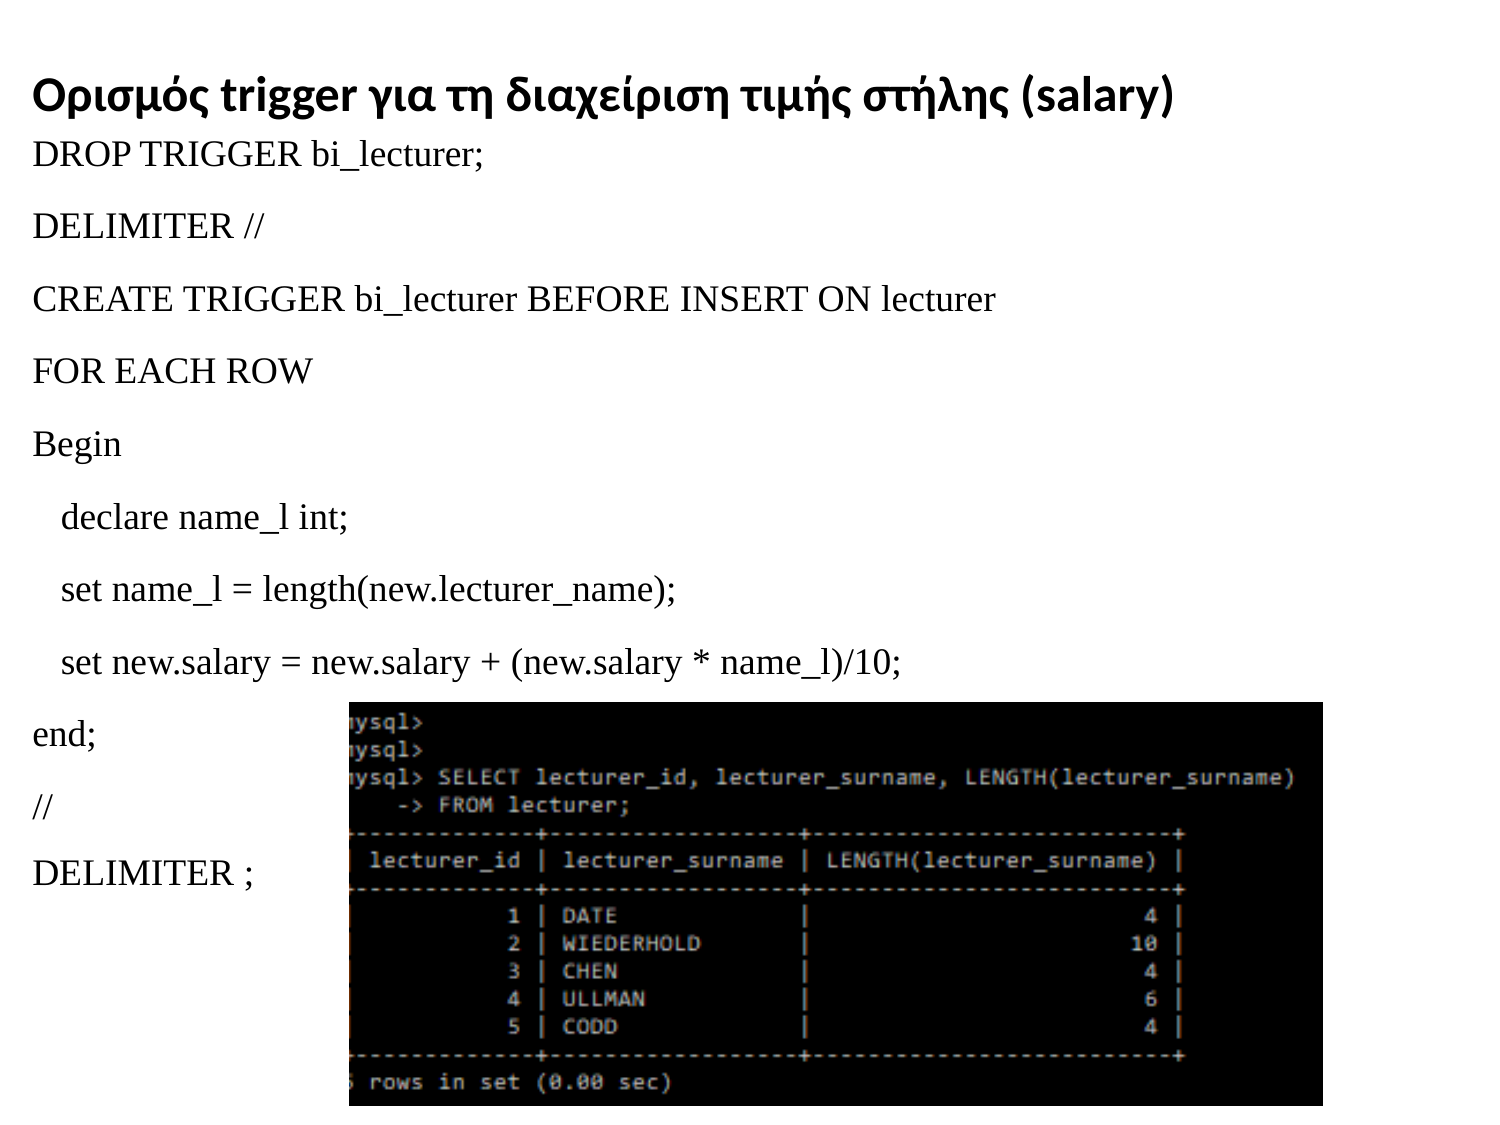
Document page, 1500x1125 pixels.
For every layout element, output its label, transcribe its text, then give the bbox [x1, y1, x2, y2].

picture [349, 702, 1323, 1107]
text_box Ορισμός trigger για τη διαχείριση τιμής στήλης (salary) DROP TRIGGER bi_lecturer; DELIMITER // CREATE TRIGGER bi_lecturer BEFORE INSERT ON lecturer FOR EACH ROW Begin declare name_l int; set name_l = length(new.lecturer_name); set new.salary = new.salary + (new.salary * name_l)/10; end; // DELIMITER ; [17, 45, 1199, 901]
